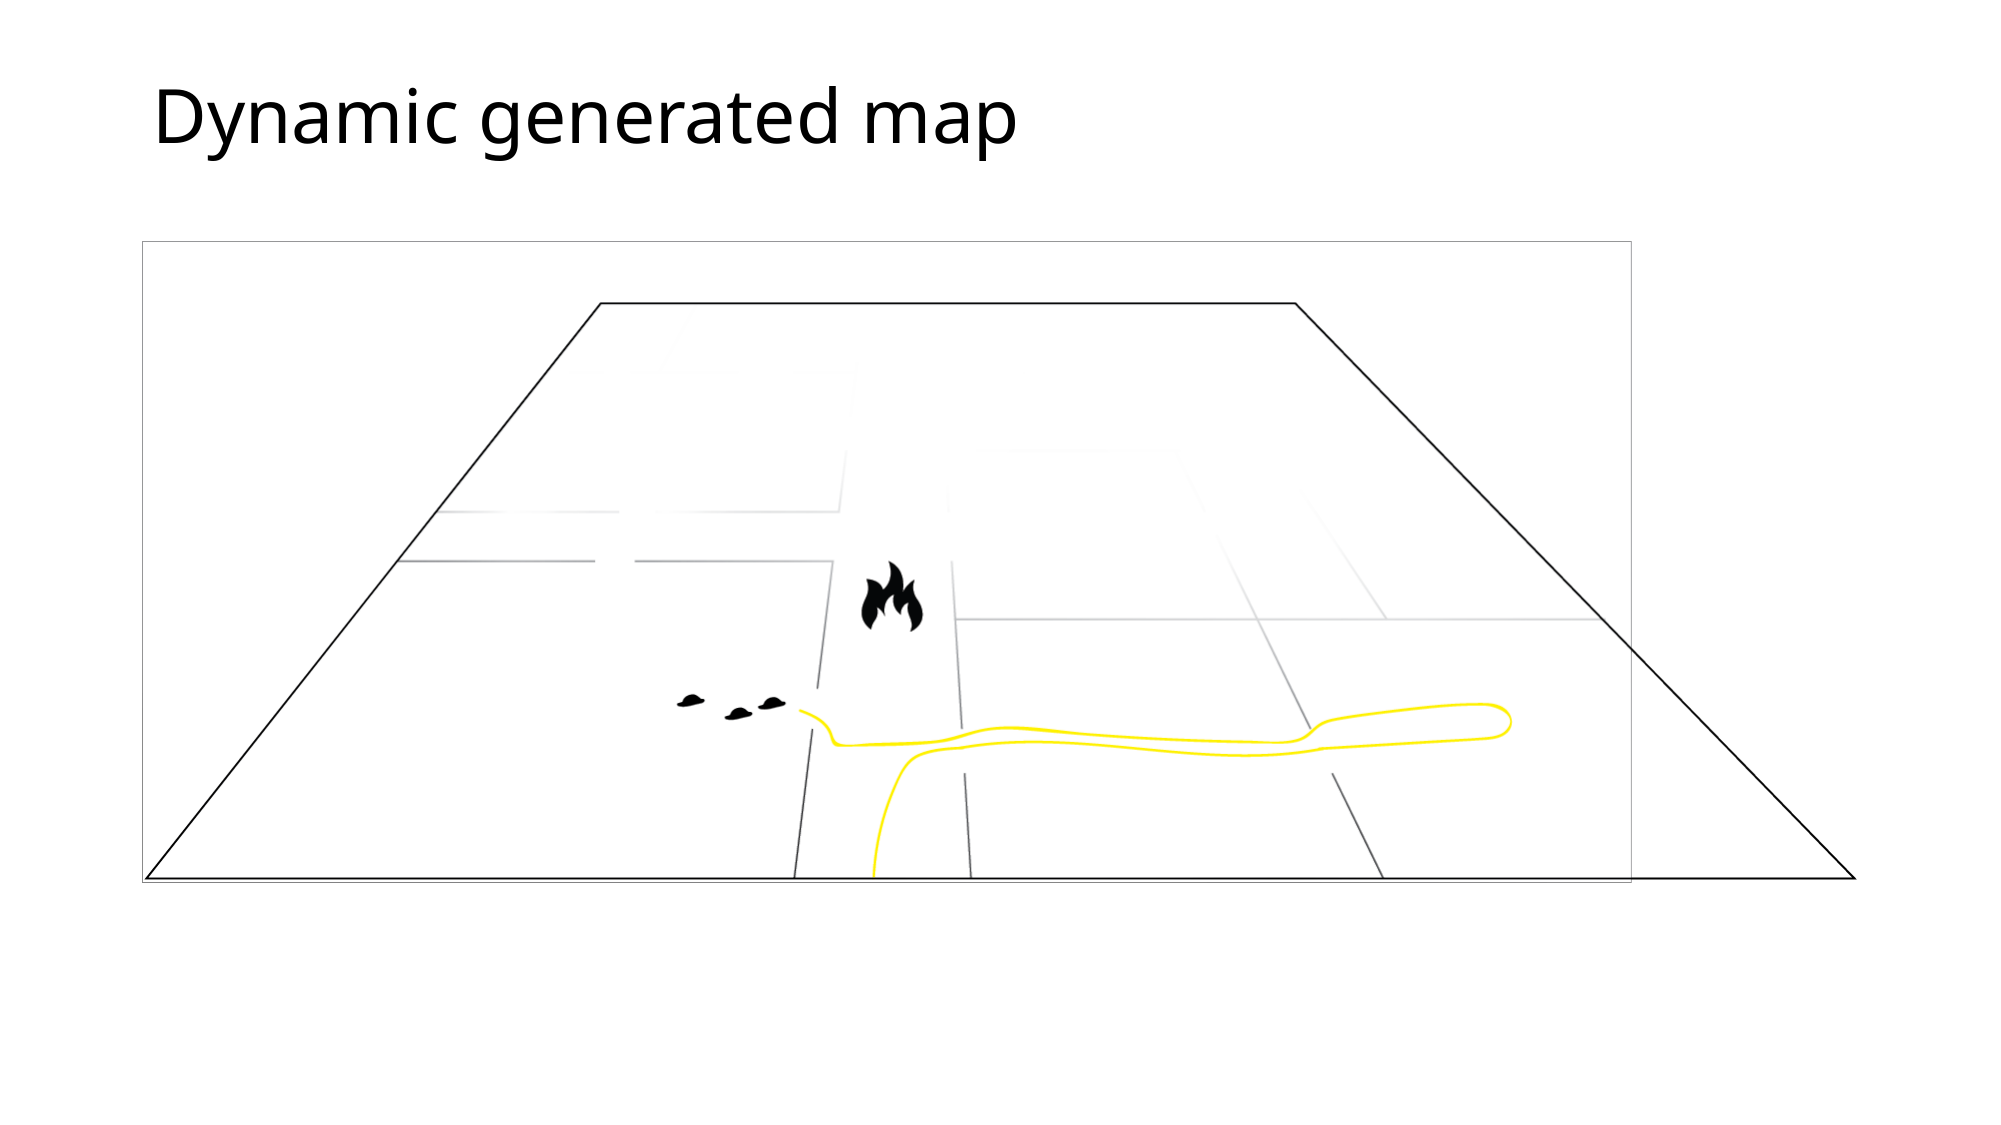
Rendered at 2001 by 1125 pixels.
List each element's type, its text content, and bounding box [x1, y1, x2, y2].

picture [142, 241, 1857, 883]
title Dynamic generated map [137, 59, 1863, 179]
